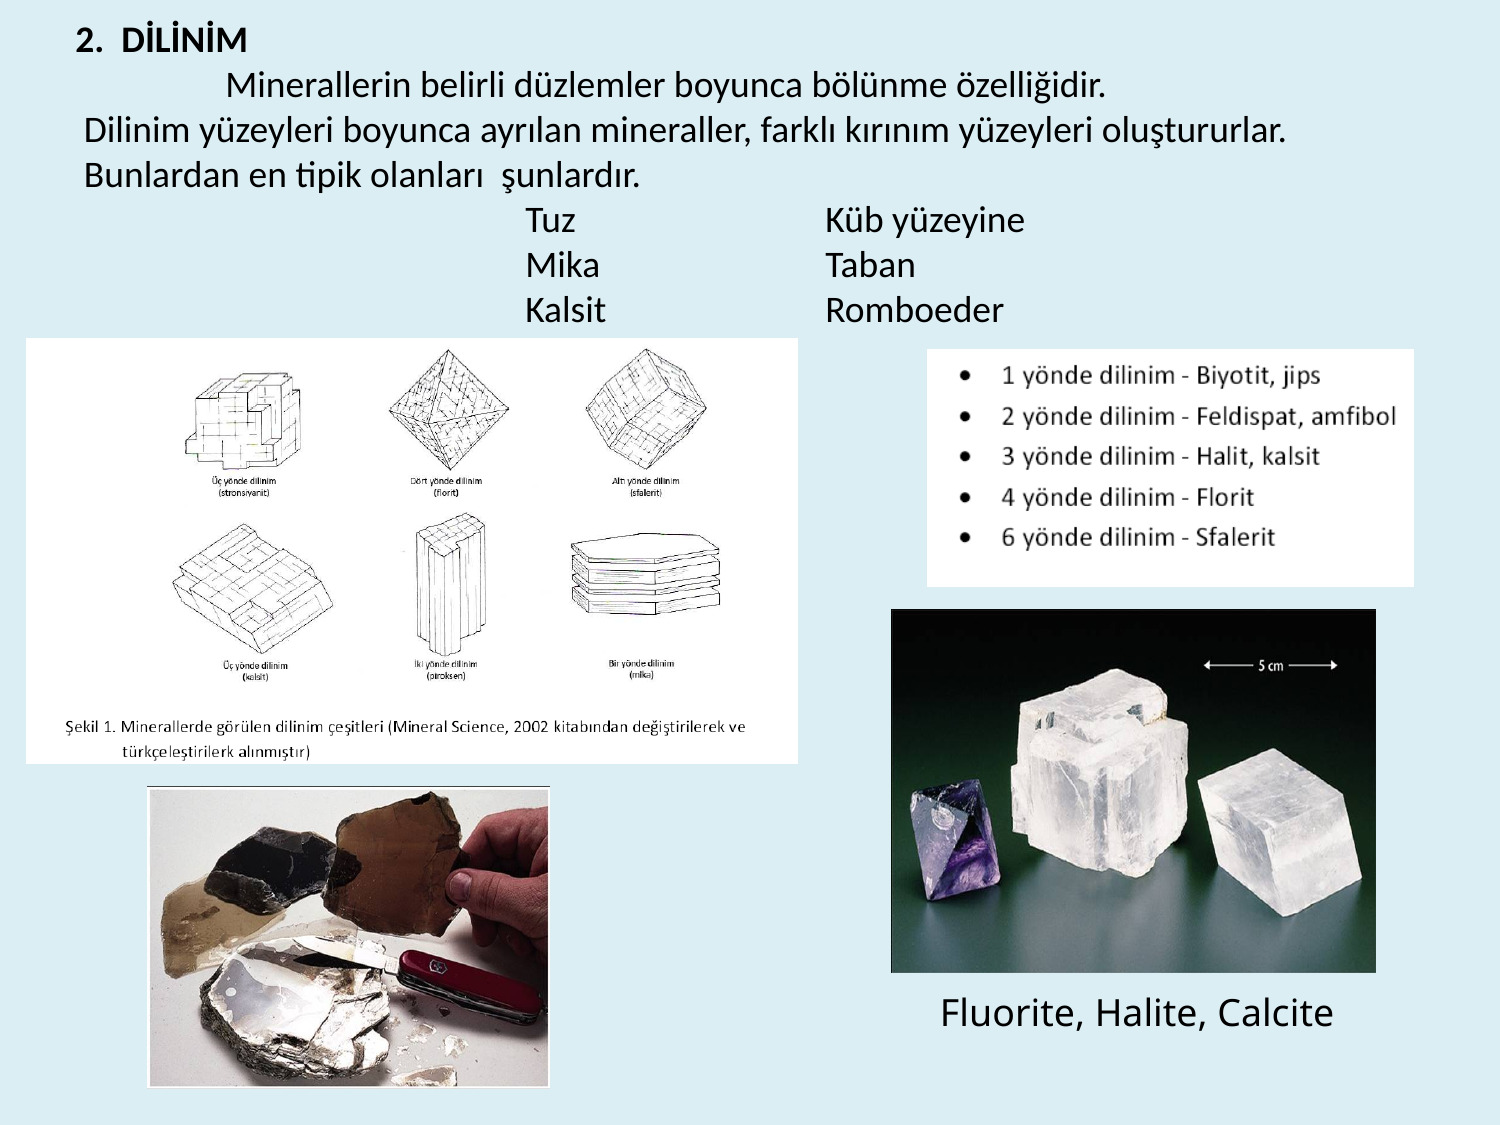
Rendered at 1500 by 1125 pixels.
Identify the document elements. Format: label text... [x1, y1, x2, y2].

text_box 2. DİLİNİM Minerallerin belirli düzlemler boyunca bölünme özelliğidir. Dilinim yüzeyleri boyunca ayrılan mineraller, farklı kırınım yüzeyleri oluştururlar. Bunlardan en tipik olanları şunlardır. Tuz Küb yüzeyine Mika Taban Kalsit Romboeder [60, 7, 1304, 337]
picture [891, 609, 1377, 974]
picture [26, 337, 798, 764]
picture [147, 786, 550, 1089]
picture [926, 349, 1414, 587]
text_box Fluorite, Halite, Calcite [915, 982, 1360, 1042]
